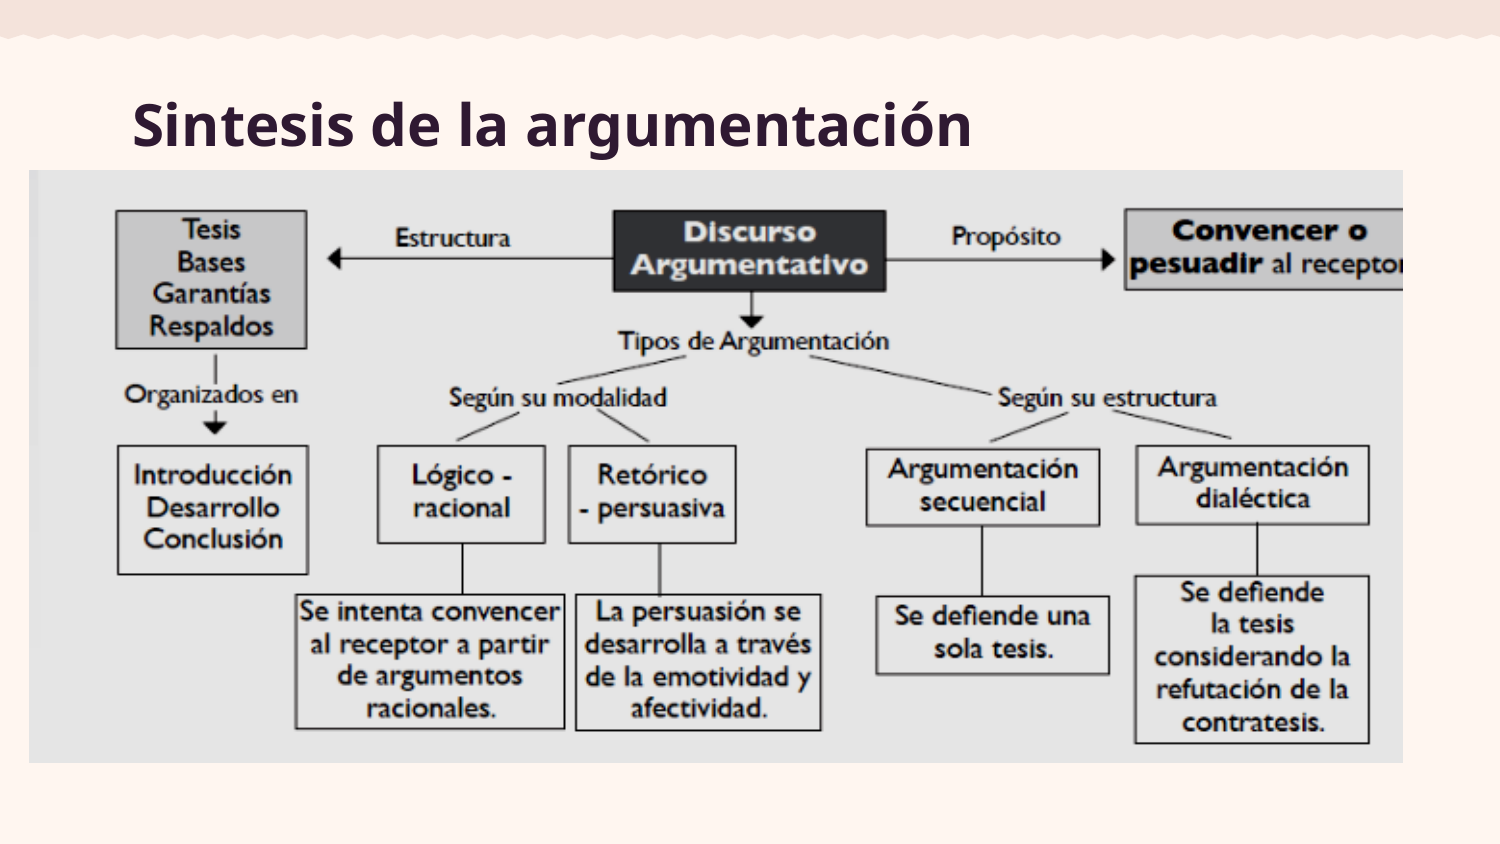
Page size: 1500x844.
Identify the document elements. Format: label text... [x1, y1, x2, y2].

picture [29, 170, 1403, 763]
title Sintesis de la argumentación [116, 72, 1383, 167]
